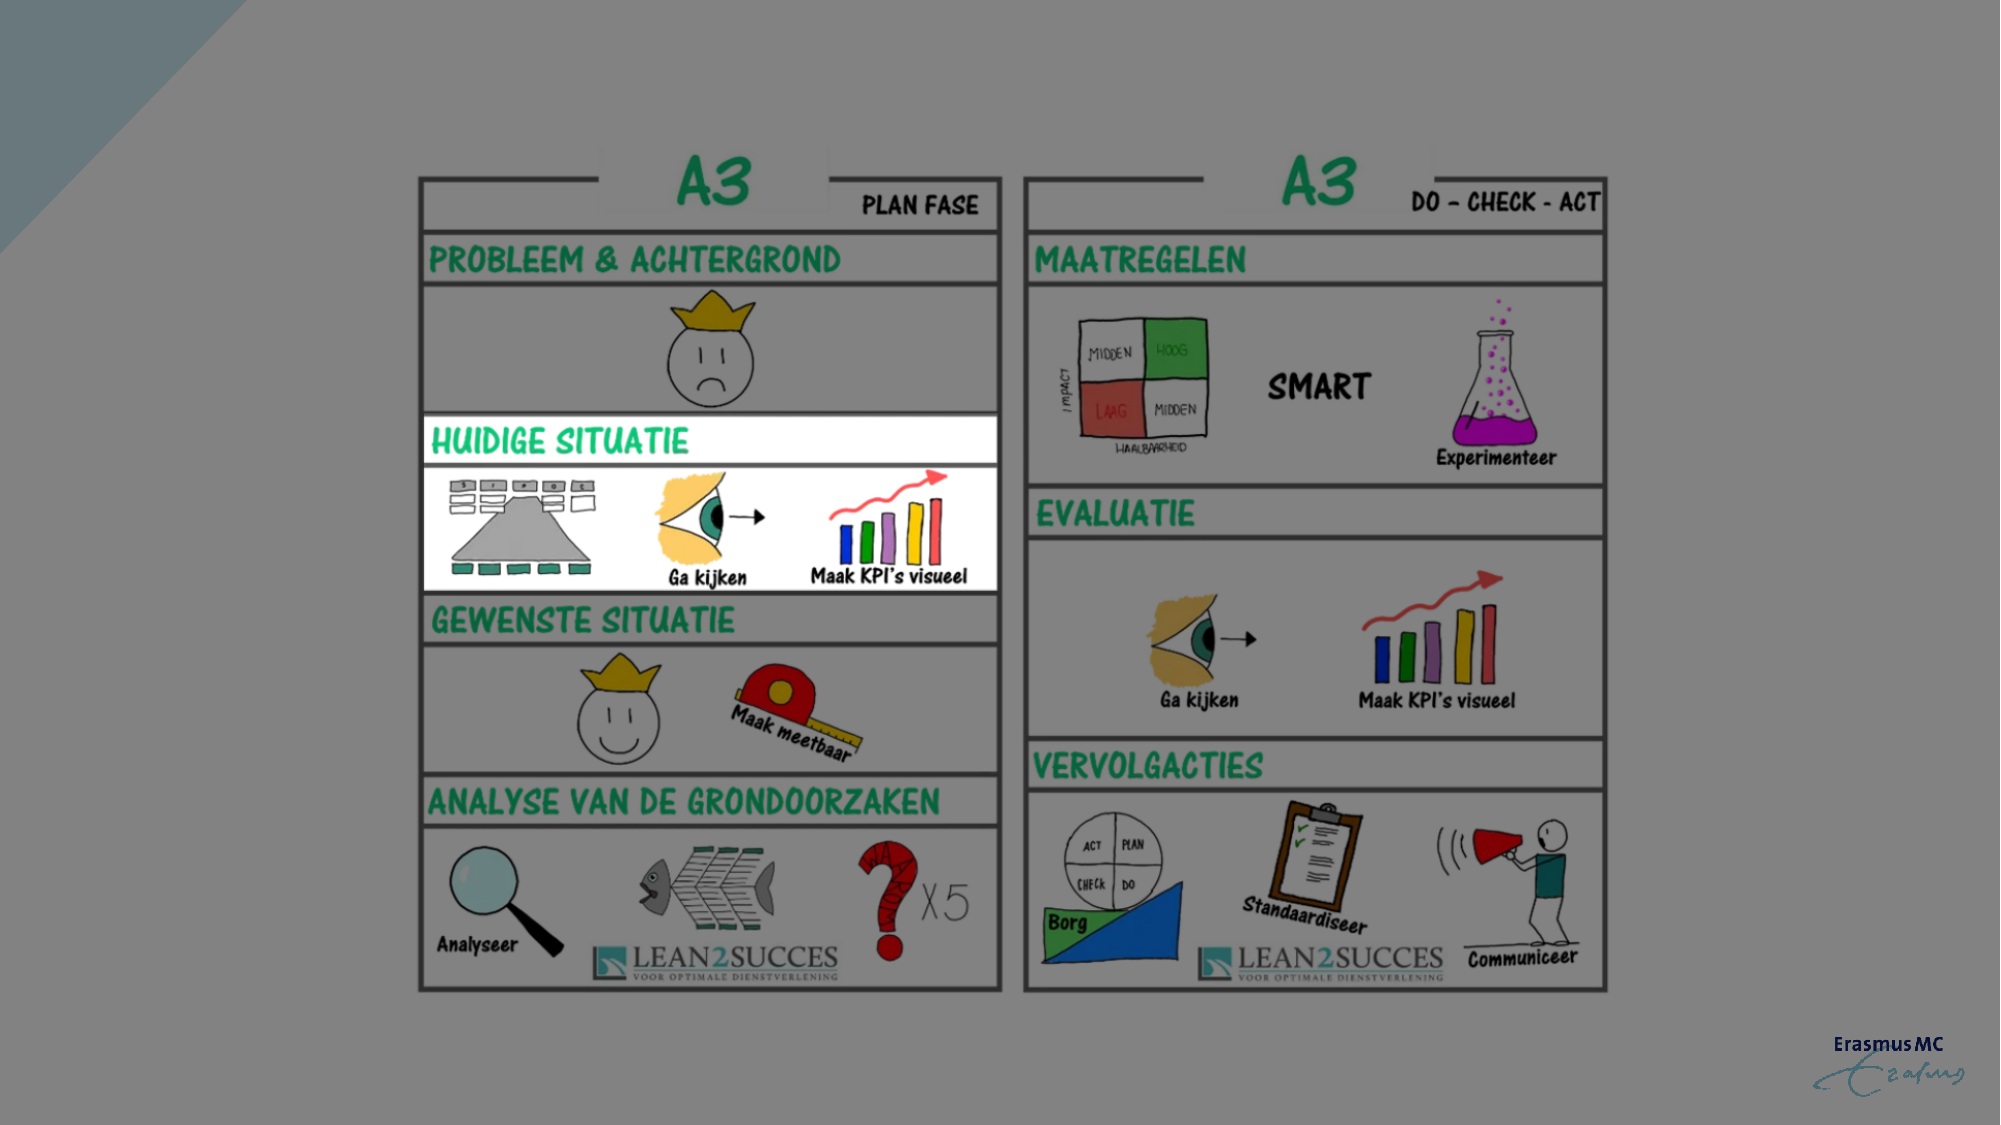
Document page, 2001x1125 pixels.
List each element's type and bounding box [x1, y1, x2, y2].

picture [396, 128, 1628, 1018]
text_box [0, 0, 2000, 1125]
